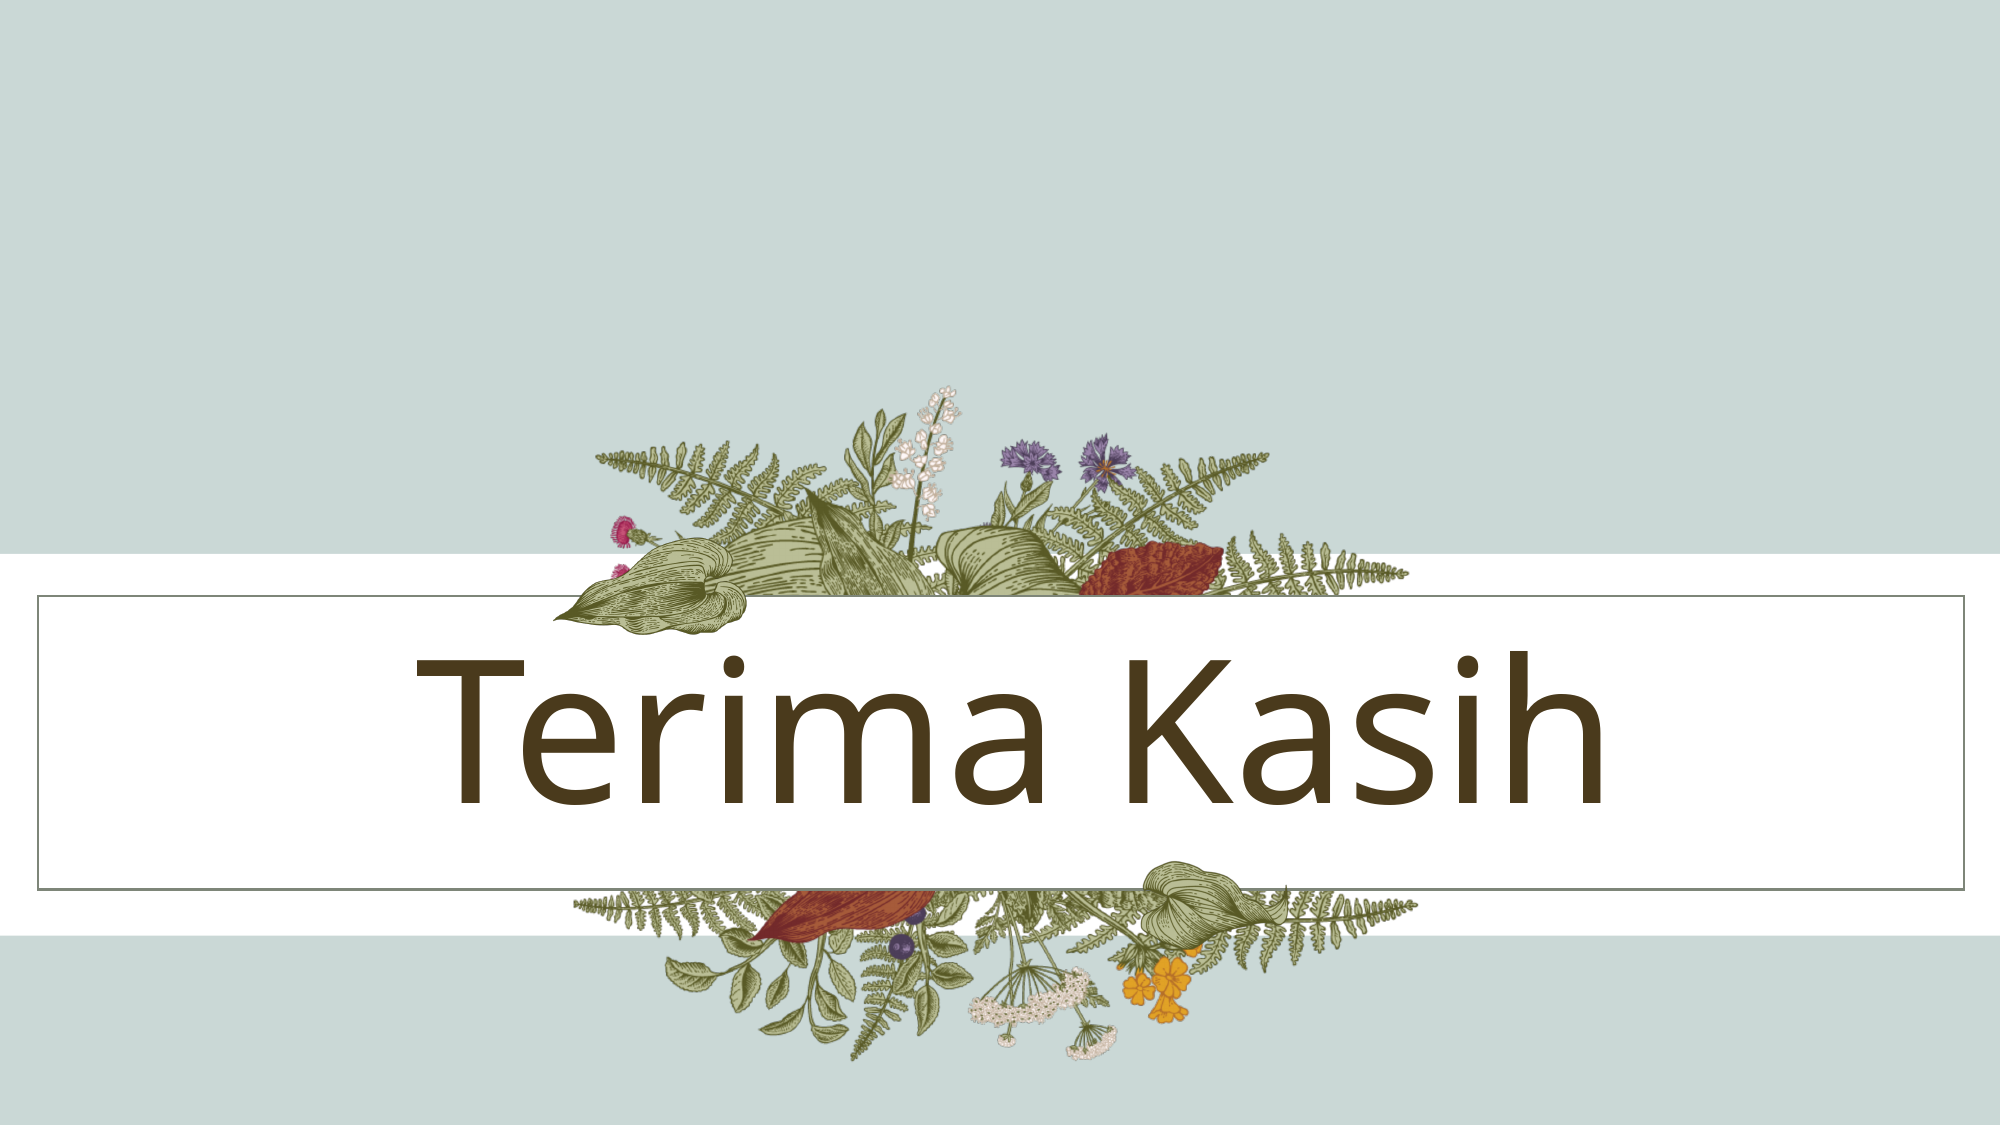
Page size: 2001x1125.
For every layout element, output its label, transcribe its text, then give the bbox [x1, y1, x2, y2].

picture [568, 855, 1434, 1072]
title Terima Kasih [33, 734, 2000, 855]
picture [551, 366, 1449, 636]
